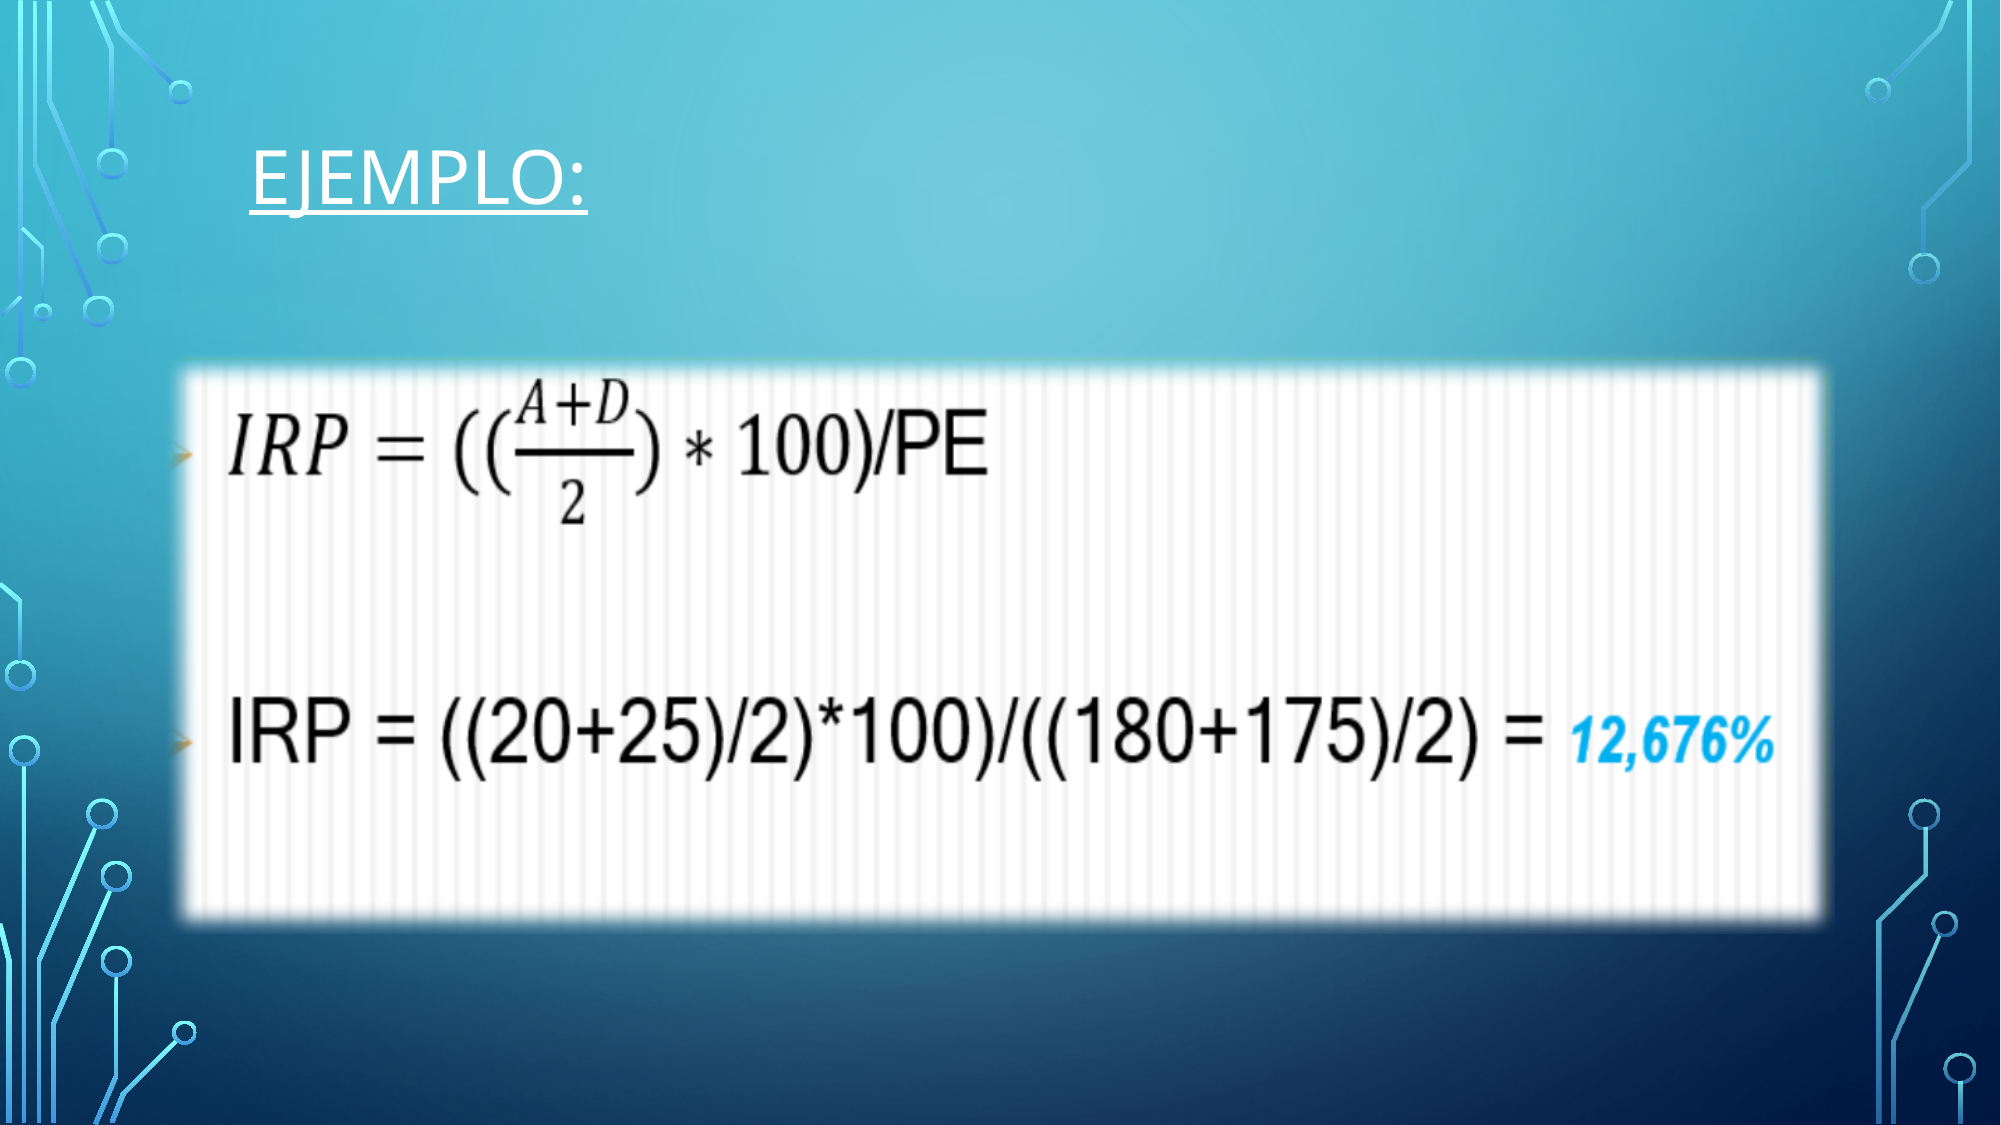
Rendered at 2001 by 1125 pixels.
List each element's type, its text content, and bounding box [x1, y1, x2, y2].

picture [164, 352, 1835, 935]
title EJEMPLO: [234, 58, 1860, 302]
